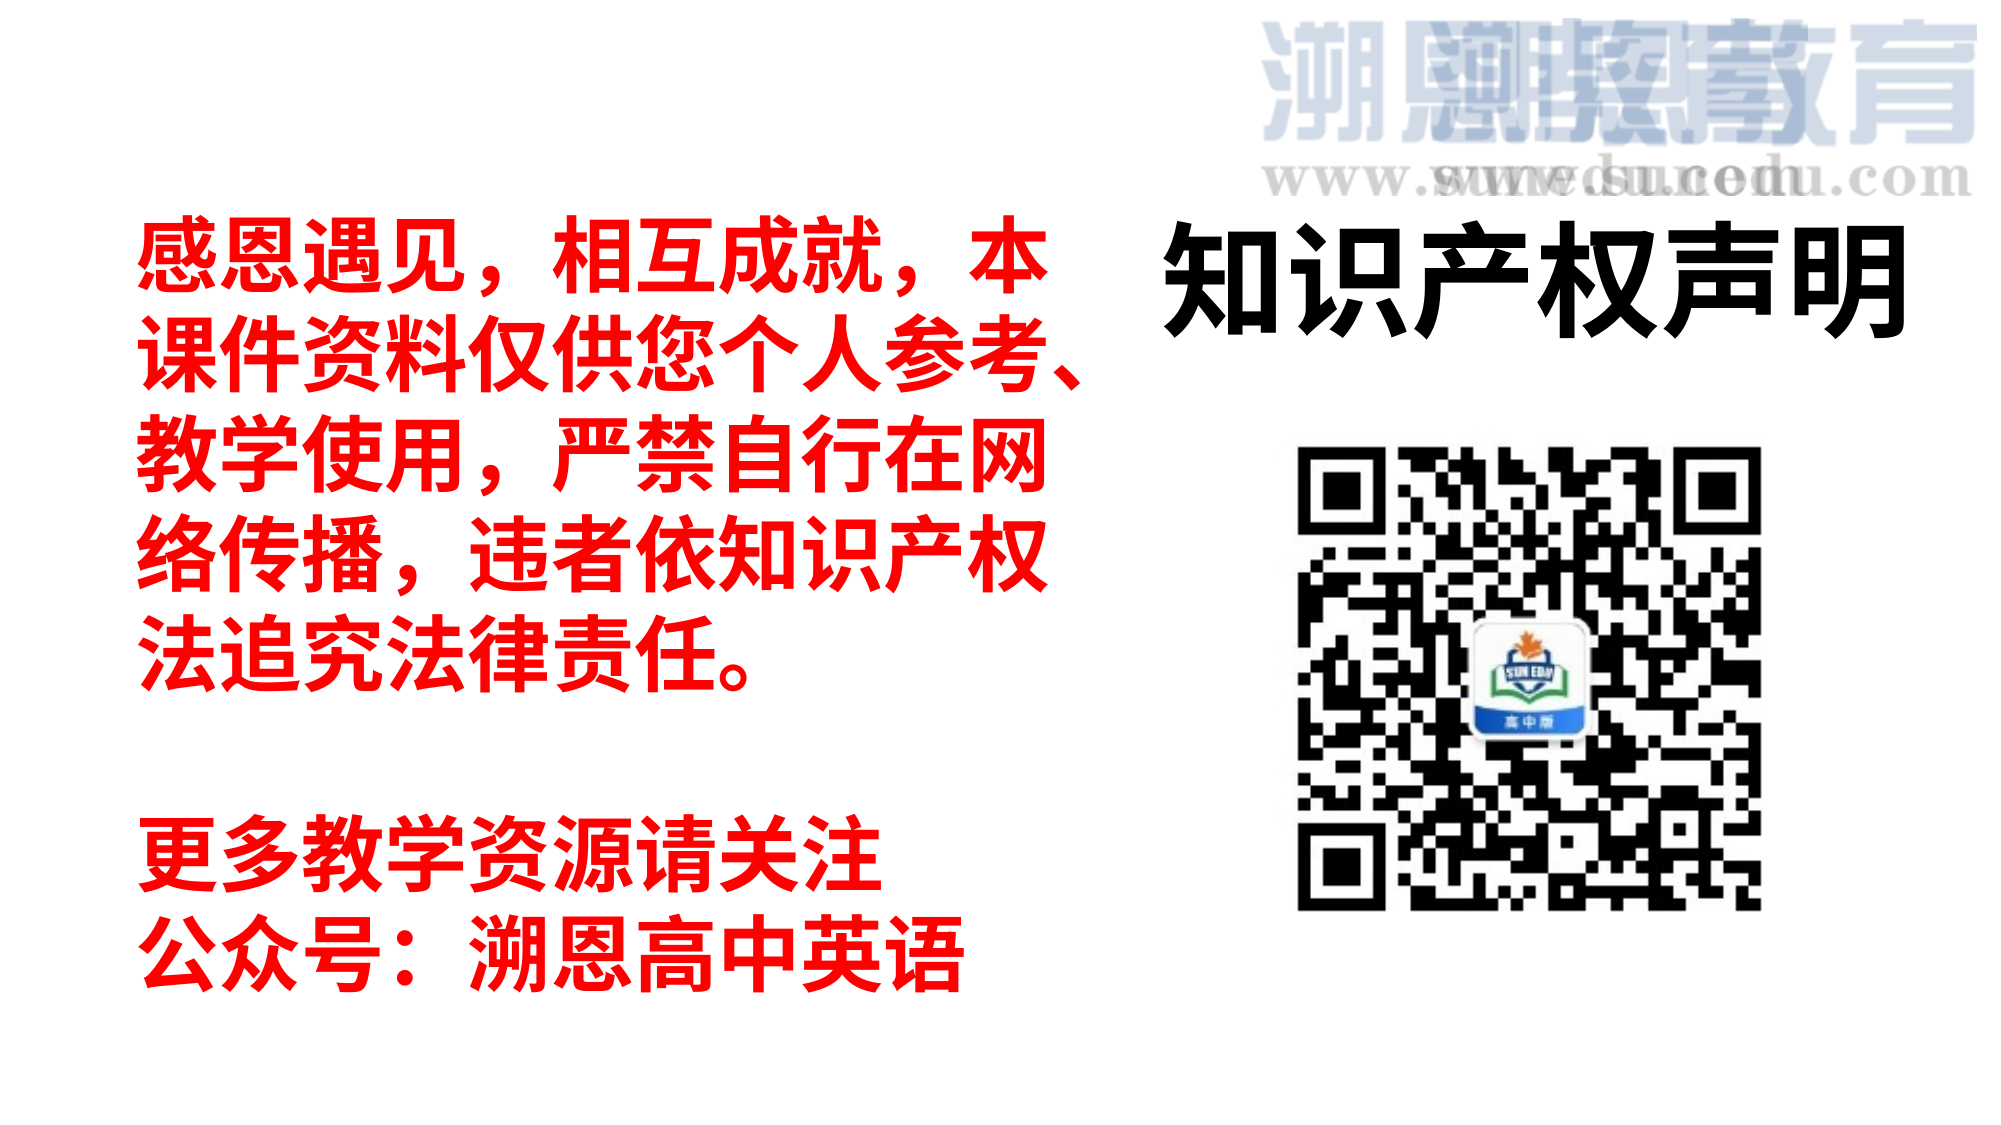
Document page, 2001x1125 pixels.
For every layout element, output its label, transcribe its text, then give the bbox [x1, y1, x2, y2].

text_box 知识产权声明 [1146, 195, 2000, 360]
text_box 感恩遇见，相互成就，本课件资料仅供您个人参考、教学使用，严禁自行在网络传播，违者依知识产权法追究法律责任。 更多教学资源请关注 公众号：溯恩高中英语 [120, 195, 1121, 1010]
picture [1261, 18, 1808, 196]
picture [1260, 410, 1799, 949]
